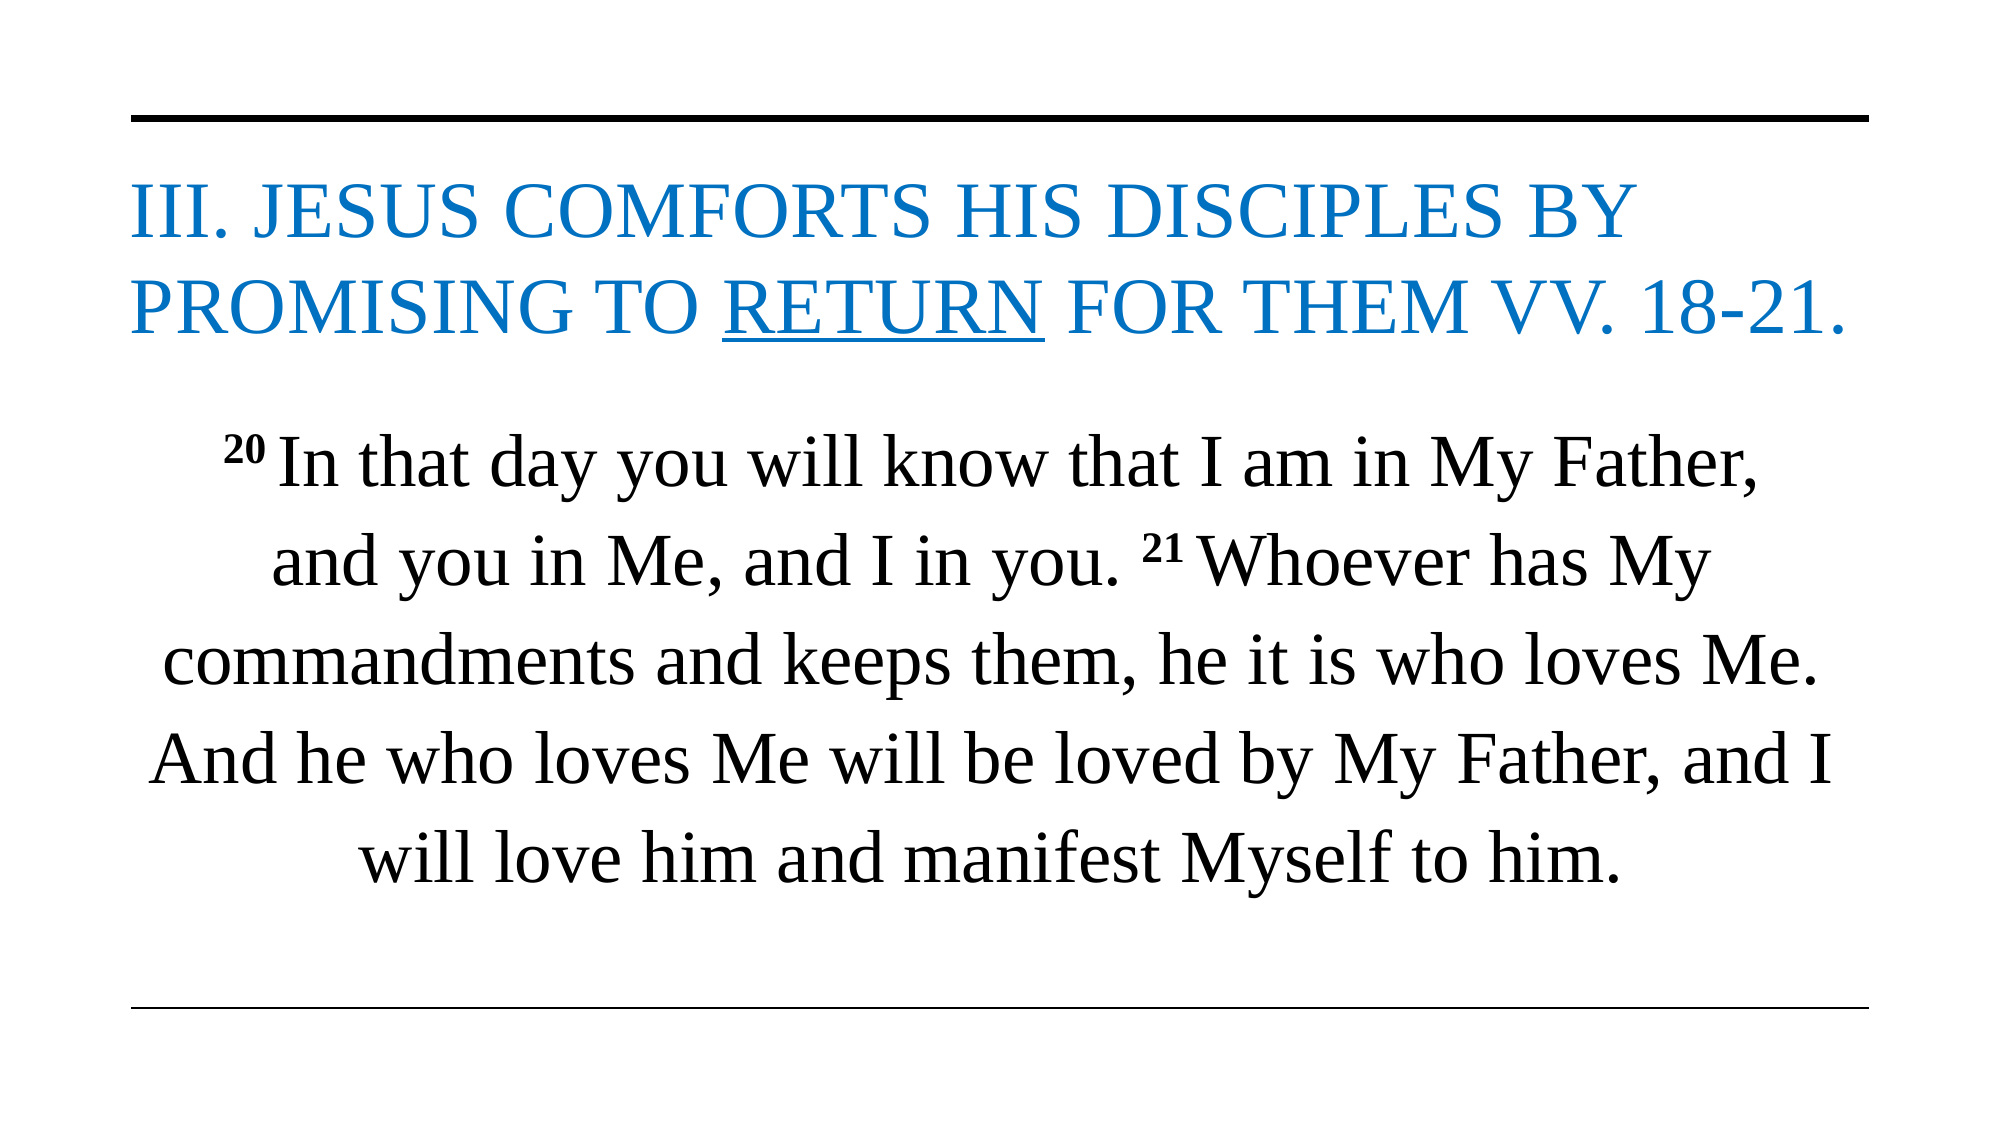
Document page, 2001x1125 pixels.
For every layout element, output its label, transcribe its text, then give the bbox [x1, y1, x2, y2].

title III. Jesus Comforts His Disciples by Promising to Return for Them Vv. 18-21. [114, 149, 1869, 365]
list 20 In that day you will know that I am in My Father, and you in Me, and I in you. 21 Whoever has My commandments and keeps them, he it is who loves Me. And he who loves Me will be loved by My Father, and I will love him and manifest Myself to him. [114, 394, 1869, 978]
